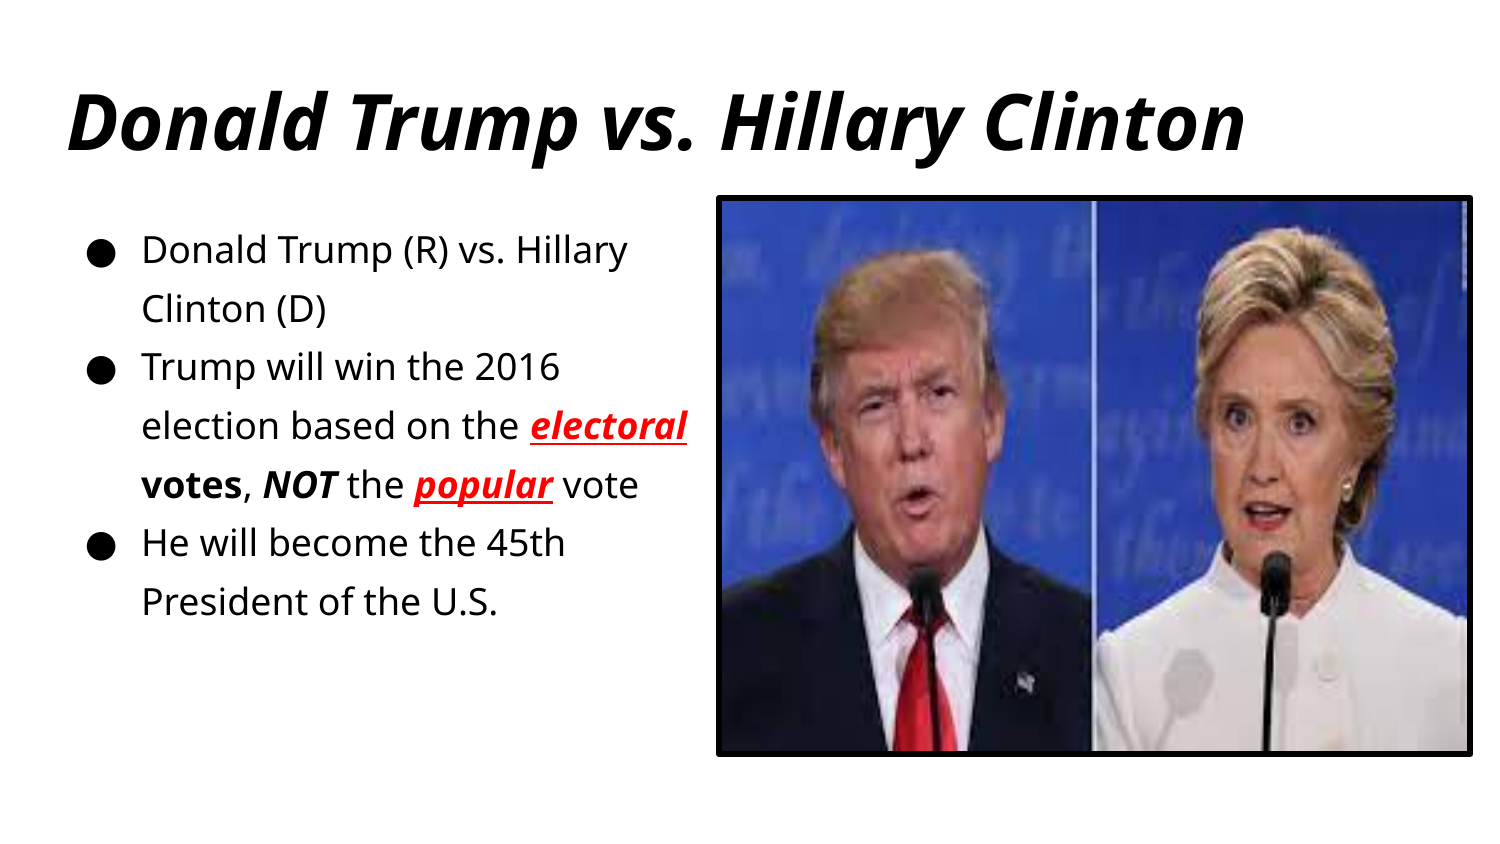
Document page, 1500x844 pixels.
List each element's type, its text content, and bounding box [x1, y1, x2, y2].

list Donald Trump (R) vs. Hillary Clinton (D) Trump will win the 2016 election based on the electoral votes, NOT the popular vote He will become the 45th President of the U.S. [51, 200, 708, 752]
picture [722, 200, 1468, 752]
title Donald Trump vs. Hillary Clinton [51, 51, 1449, 189]
